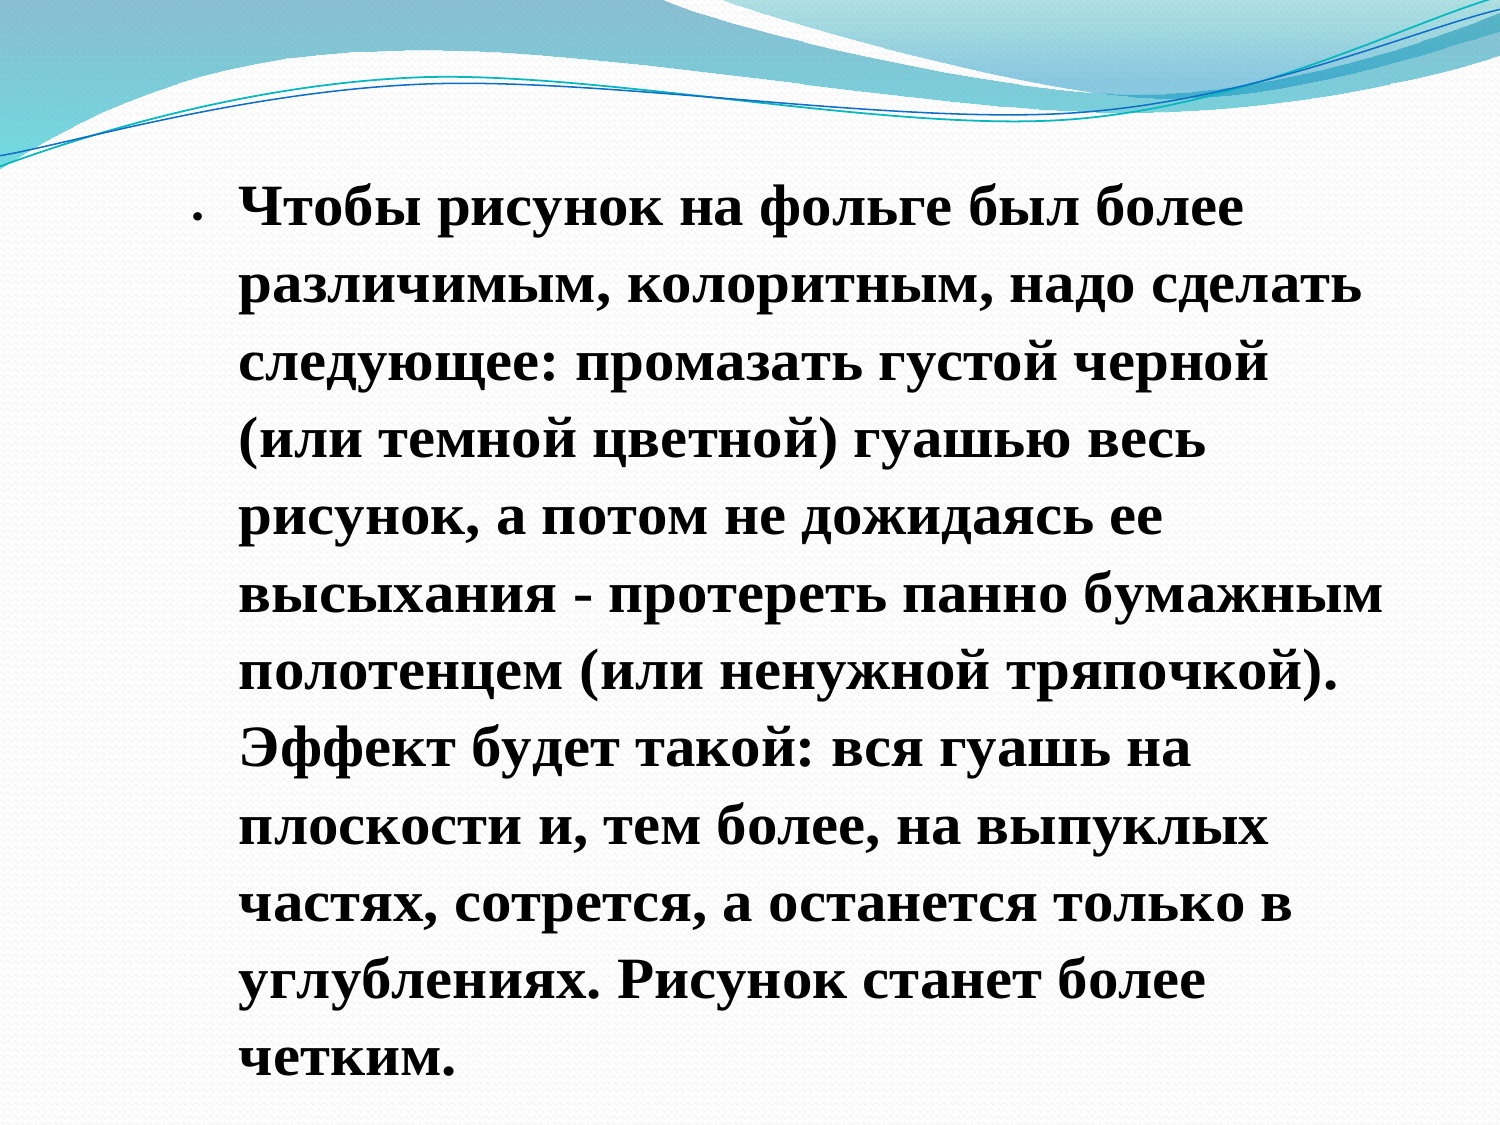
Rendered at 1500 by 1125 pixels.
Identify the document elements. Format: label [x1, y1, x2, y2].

list [147, 170, 1389, 1124]
